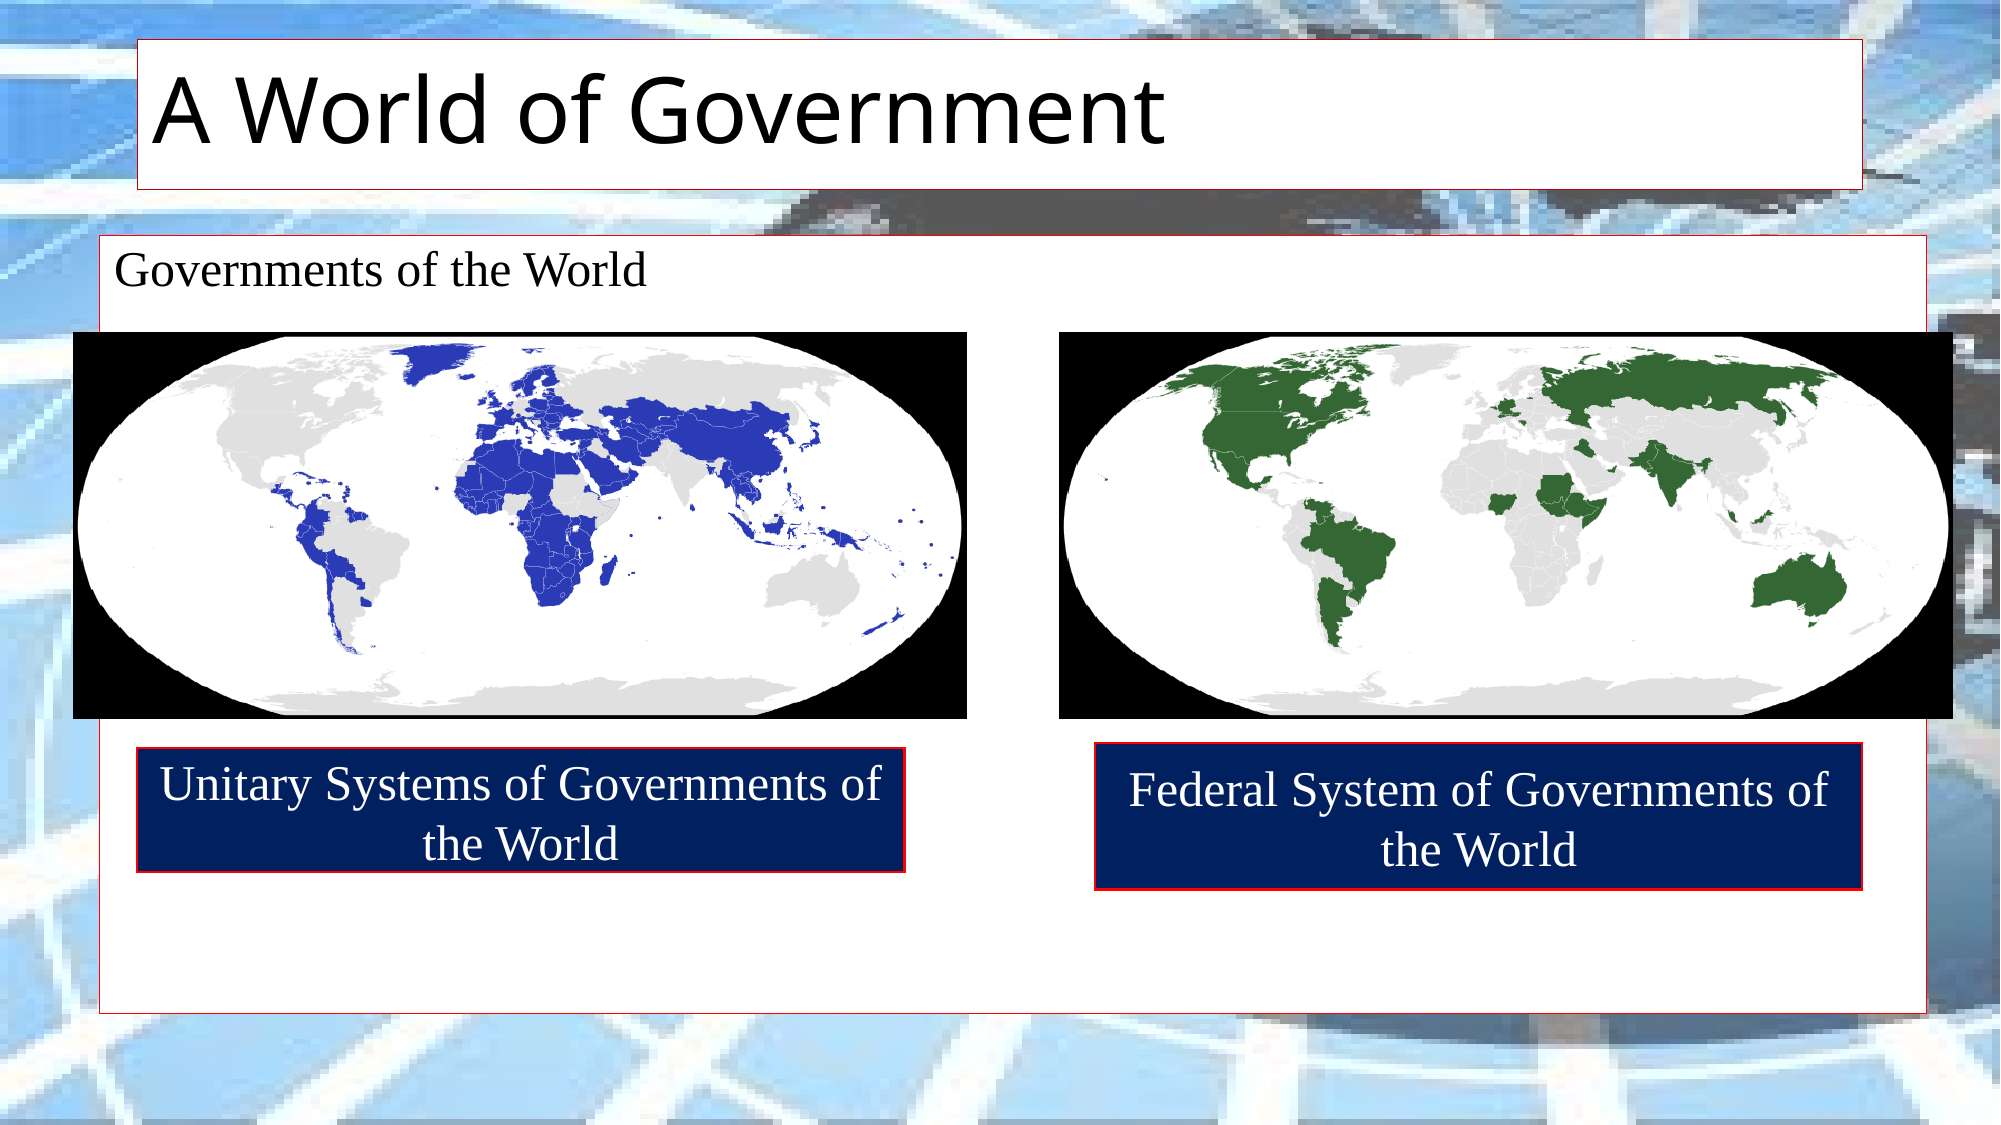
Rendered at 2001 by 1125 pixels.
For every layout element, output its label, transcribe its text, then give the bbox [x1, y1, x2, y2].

title A World of Government [137, 39, 1863, 190]
picture [1059, 332, 1954, 719]
text_box Federal System of Governments of the World [1094, 742, 1863, 891]
picture [72, 332, 967, 719]
text_box Unitary Systems of Governments of the World [136, 747, 906, 873]
list Governments of the World [99, 235, 1927, 1014]
